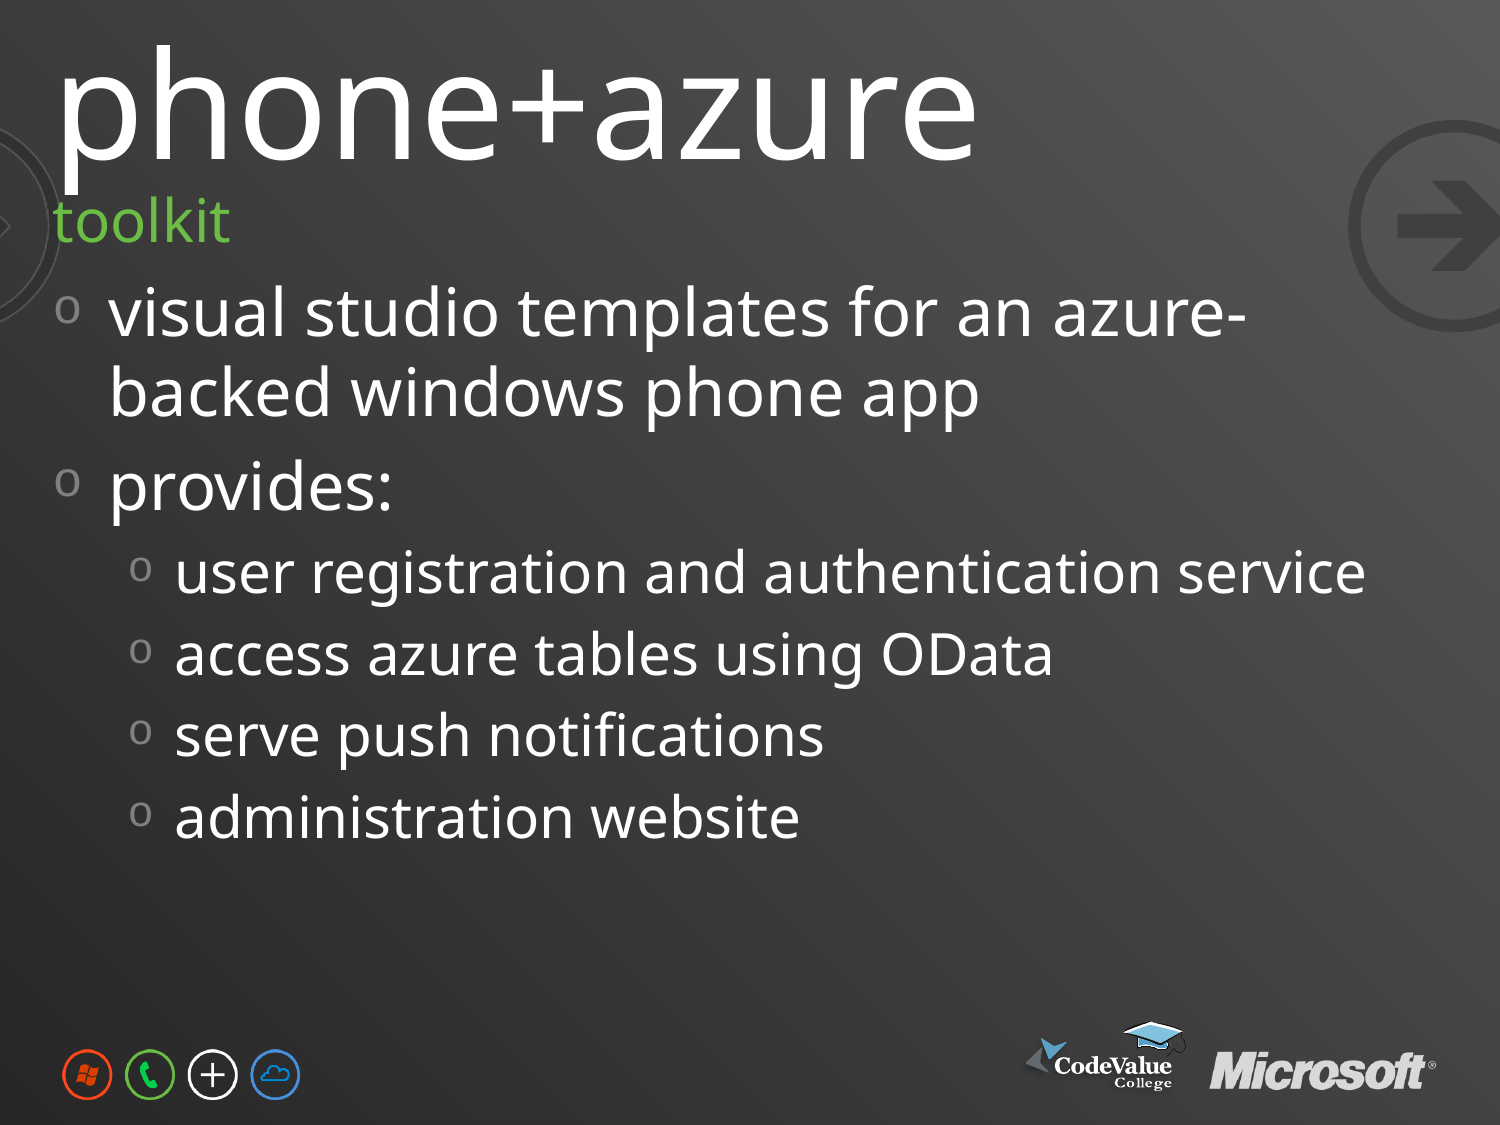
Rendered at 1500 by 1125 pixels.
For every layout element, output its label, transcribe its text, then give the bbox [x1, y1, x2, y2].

title phone+azure [37, 24, 1425, 174]
list visual studio templates for an azure-backed windows phone app provides: user registration and authentication service access azure tables using OData serve push notifications administration website [37, 263, 1425, 1005]
picture [62, 1049, 300, 1100]
list toolkit [37, 174, 1425, 263]
